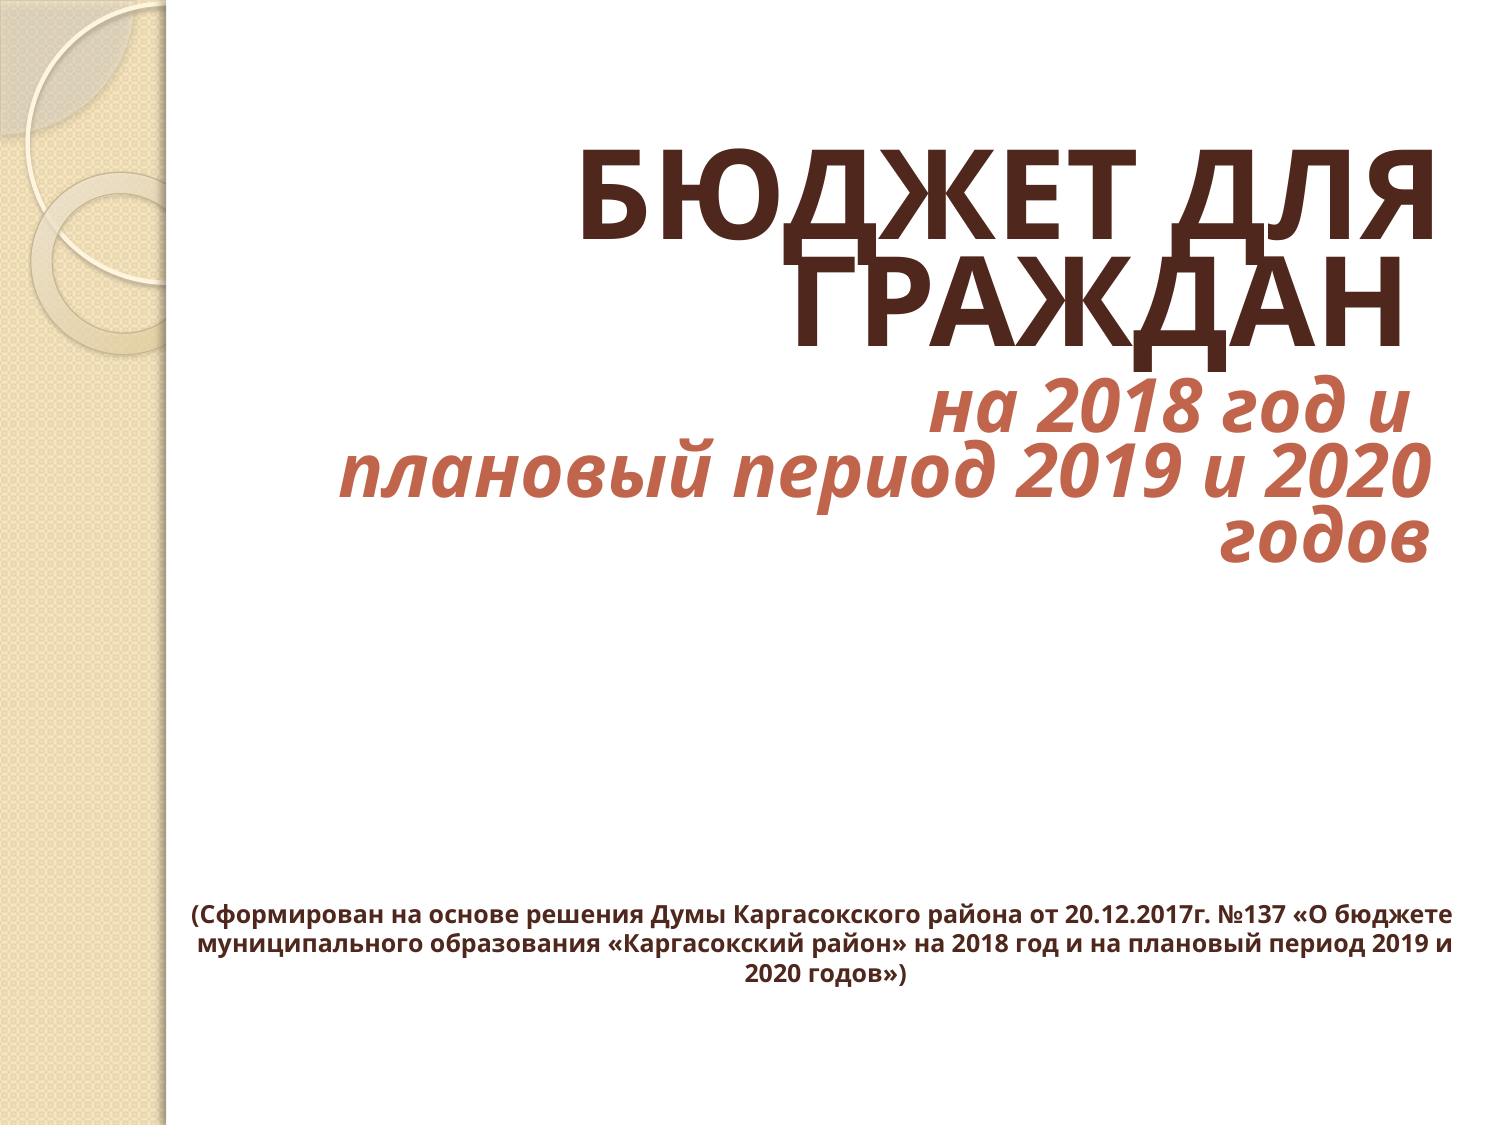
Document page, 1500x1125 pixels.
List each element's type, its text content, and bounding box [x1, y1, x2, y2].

title на 2018 год и плановый период 2019 и 2020 годов [135, 345, 1447, 551]
text_box БЮДЖЕТ ДЛЯ ГРАЖДАН [147, 215, 1459, 421]
text_box (Сформирован на основе решения Думы Каргасокского района от 20.12.2017г. №137 «О бюджете муниципального образования «Каргасокский район» на 2018 год и на плановый период 2019 и 2020 годов») [175, 890, 1476, 1043]
